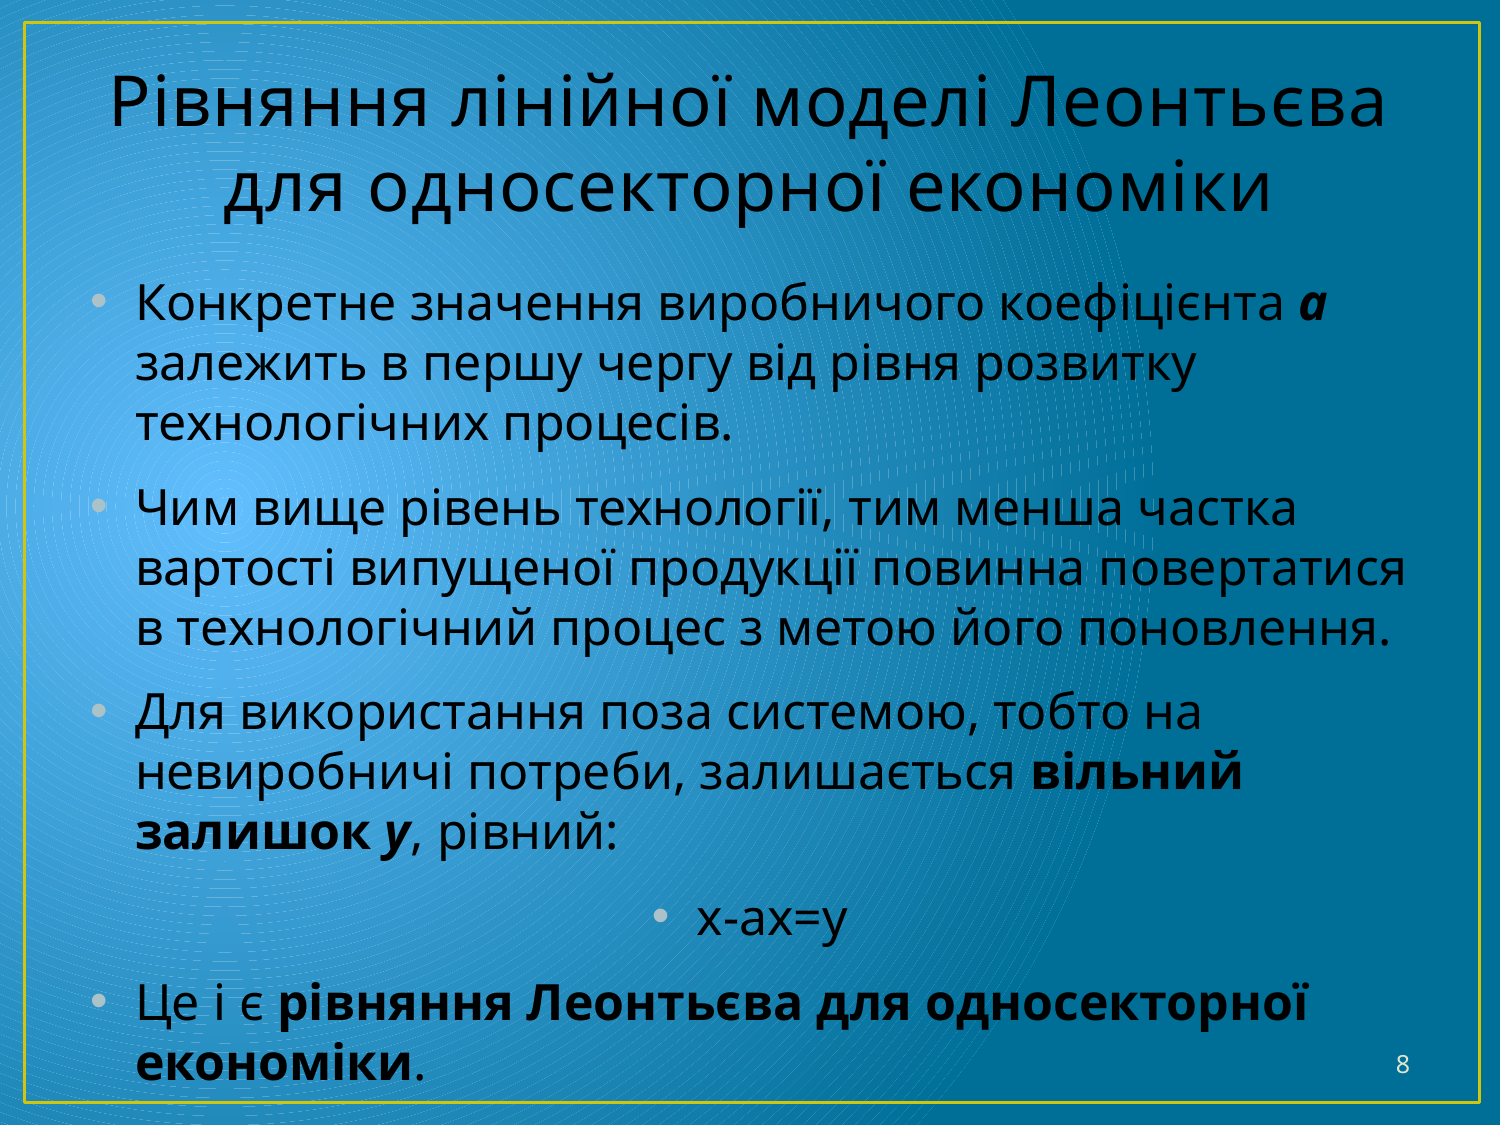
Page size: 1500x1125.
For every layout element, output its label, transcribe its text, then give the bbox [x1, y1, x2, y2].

title Рівняння лінійної моделі Леонтьєва для односекторної економіки [75, 45, 1425, 233]
list Конкретне значення виробничого коефіцієнта а залежить в першу чергу від рівня розвитку технологічних процесів. Чим вище рівень технології, тим менша частка вартості випущеної продукції повинна повертатися в технологічний процес з метою його поновлення. Для використання поза системою, тобто на невиробничі потреби, залишається вільний залишок y, рівний: x-ax=y Це і є рівняння Леонтьєва для односекторної економіки. [75, 262, 1425, 1005]
slide_number 8 [1074, 1035, 1425, 1096]
